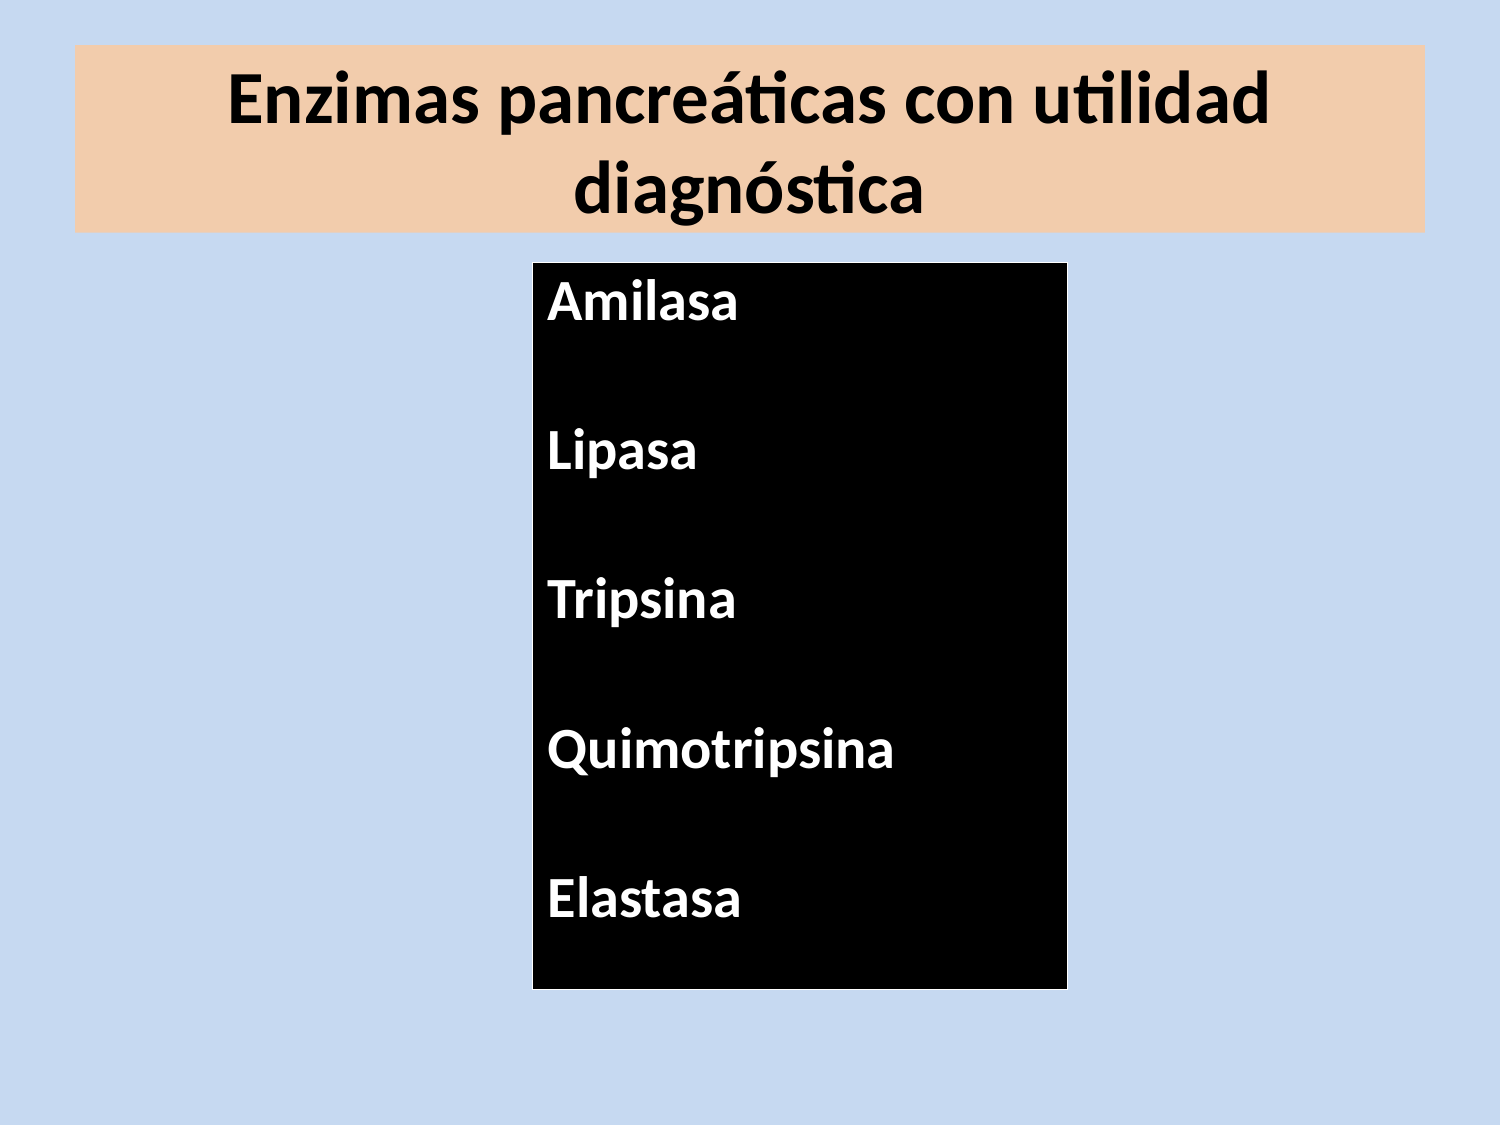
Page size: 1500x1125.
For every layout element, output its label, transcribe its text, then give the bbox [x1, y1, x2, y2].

list Amilasa Lipasa Tripsina Quimotripsina Elastasa [532, 262, 1068, 990]
title Enzimas pancreáticas con utilidad diagnóstica [75, 45, 1425, 233]
